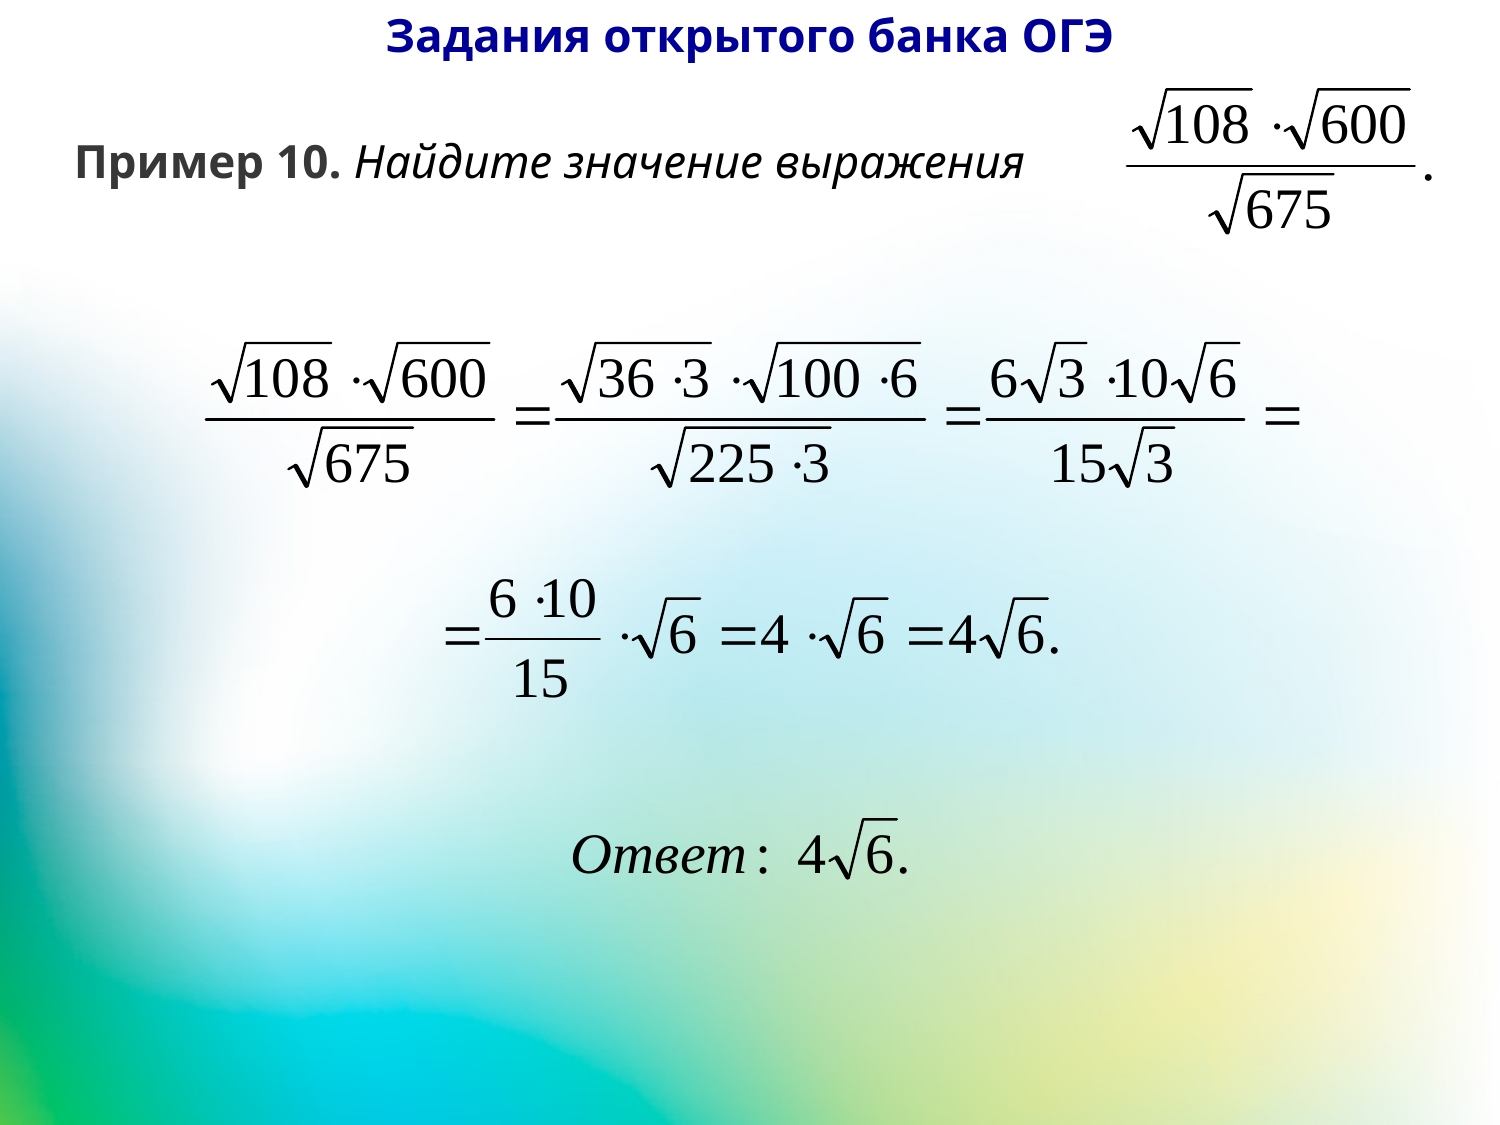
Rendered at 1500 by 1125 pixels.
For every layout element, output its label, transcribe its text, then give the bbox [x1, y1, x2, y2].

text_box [196, 328, 1304, 501]
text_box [59, 74, 1441, 248]
picture [0, 75, 1500, 1125]
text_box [563, 807, 937, 898]
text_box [430, 562, 1070, 711]
text_box Задания открытого банка ОГЭ [0, 0, 1500, 75]
